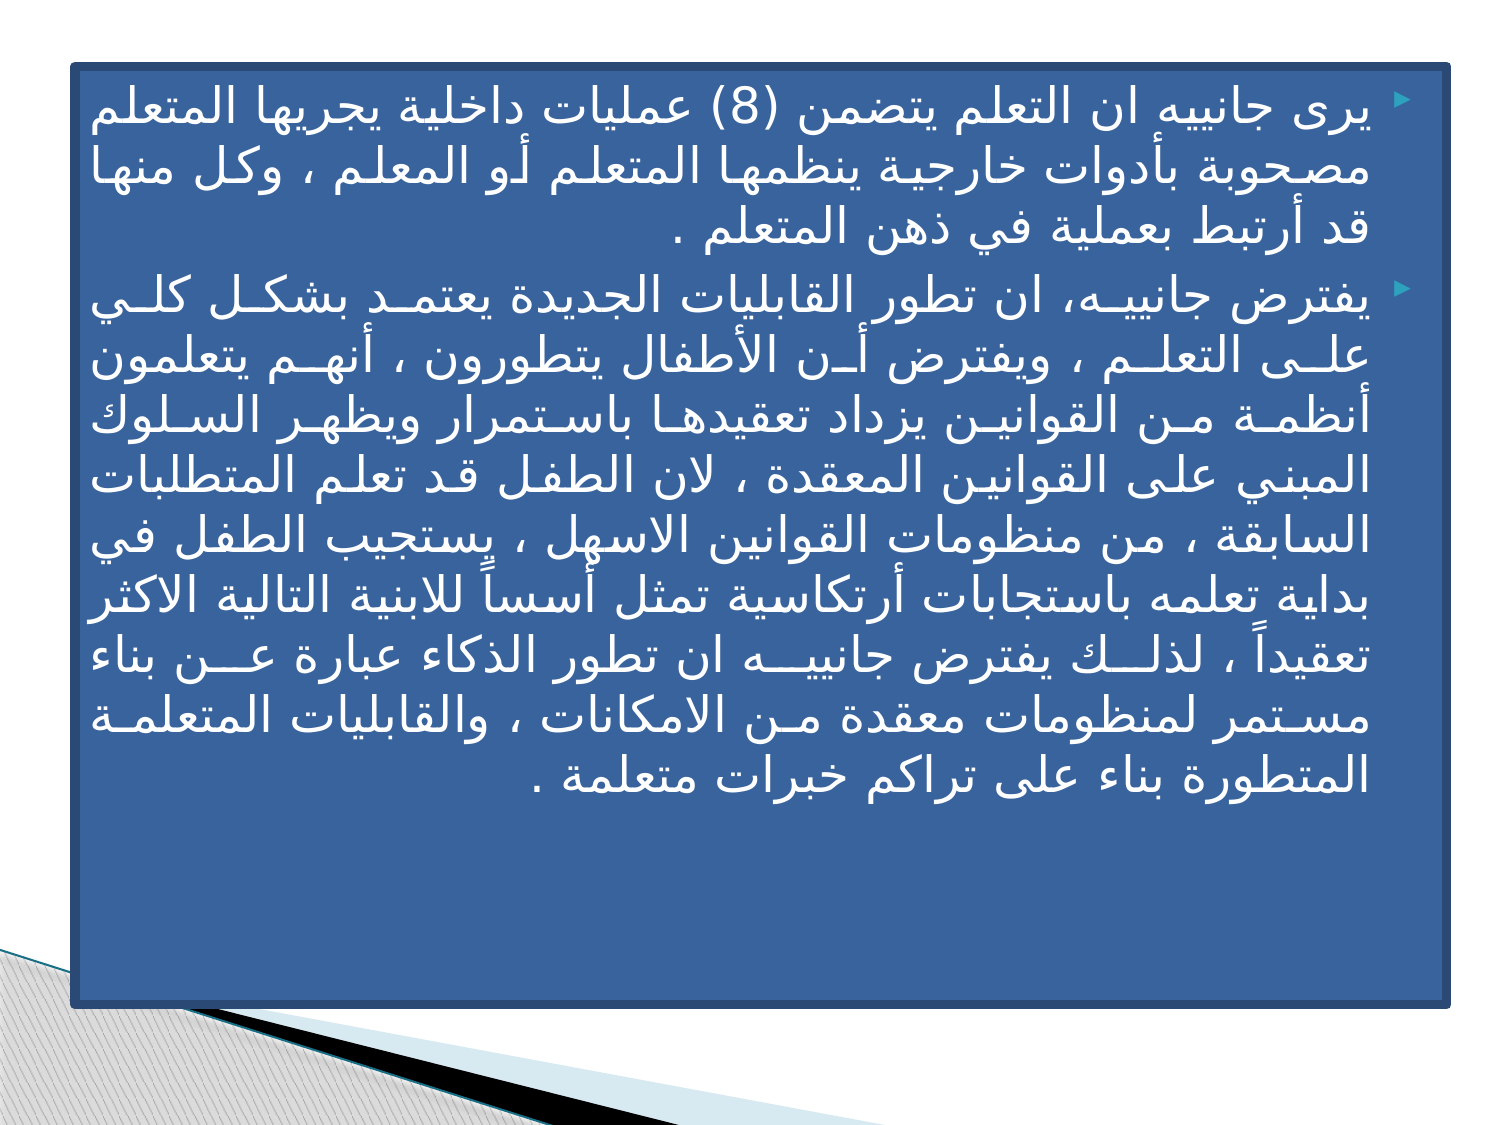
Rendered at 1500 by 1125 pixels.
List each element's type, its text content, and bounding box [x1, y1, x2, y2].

list يرى جانييه ان التعلم يتضمن (8) عمليات داخلية يجريها المتعلم مصحوبة بأدوات خارجية ينظمها المتعلم أو المعلم ، وكل منها قد أرتبط بعملية في ذهن المتعلم . يفترض جانييه، ان تطور القابليات الجديدة يعتمد بشكل كلي على التعلم ، ويفترض أن الأطفال يتطورون ، أنهم يتعلمون أنظمة من القوانين يزداد تعقيدها باستمرار ويظهر السلوك المبني على القوانين المعقدة ، لان الطفل قد تعلم المتطلبات السابقة ، من منظومات القوانين الاسهل ، يستجيب الطفل في بداية تعلمه باستجابات أرتكاسية تمثل أسساً للابنية التالية الاكثر تعقيداً ، لذلك يفترض جانييه ان تطور الذكاء عبارة عن بناء مستمر لمنظومات معقدة من الامكانات ، والقابليات المتعلمة المتطورة بناء على تراكم خبرات متعلمة . [70, 62, 1451, 1009]
